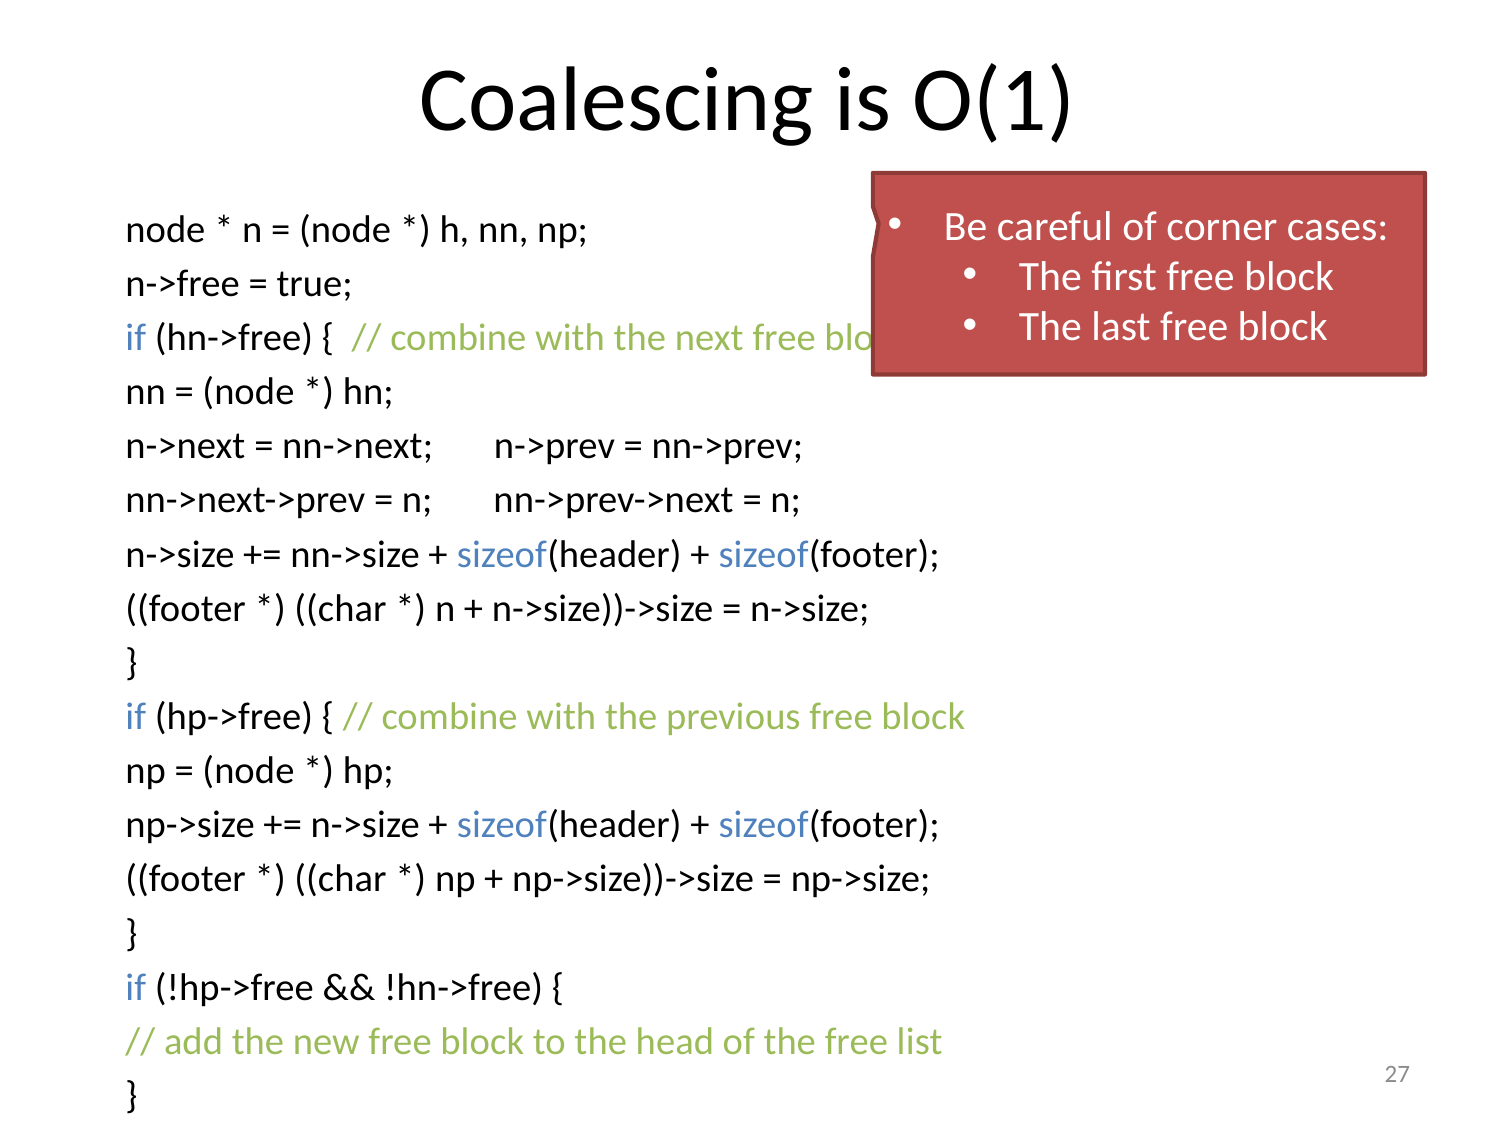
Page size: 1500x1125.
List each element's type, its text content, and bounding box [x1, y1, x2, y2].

slide_number 27 [1074, 1042, 1425, 1103]
list node * n = (node *) h, nn, np; n->free = true; if (hn->free) { // combine with the next free block nn = (node *) hn; n->next = nn->next; n->prev = nn->prev; nn->next->prev = n; nn->prev->next = n; n->size += nn->size + sizeof(header) + sizeof(footer); ((footer *) ((char *) n + n->size))->size = n->size; } if (hp->free) { // combine with the previous free block np = (node *) hp; np->size += n->size + sizeof(header) + sizeof(footer); ((footer *) ((char *) np + np->size))->size = np->size; } if (!hp->free && !hn->free) { // add the new free block to the head of the free list } [23, 195, 1468, 1125]
text_box Be careful of corner cases: The first free block The last free block [870, 170, 1428, 377]
title Coalescing is O(1) [7, 0, 1488, 188]
